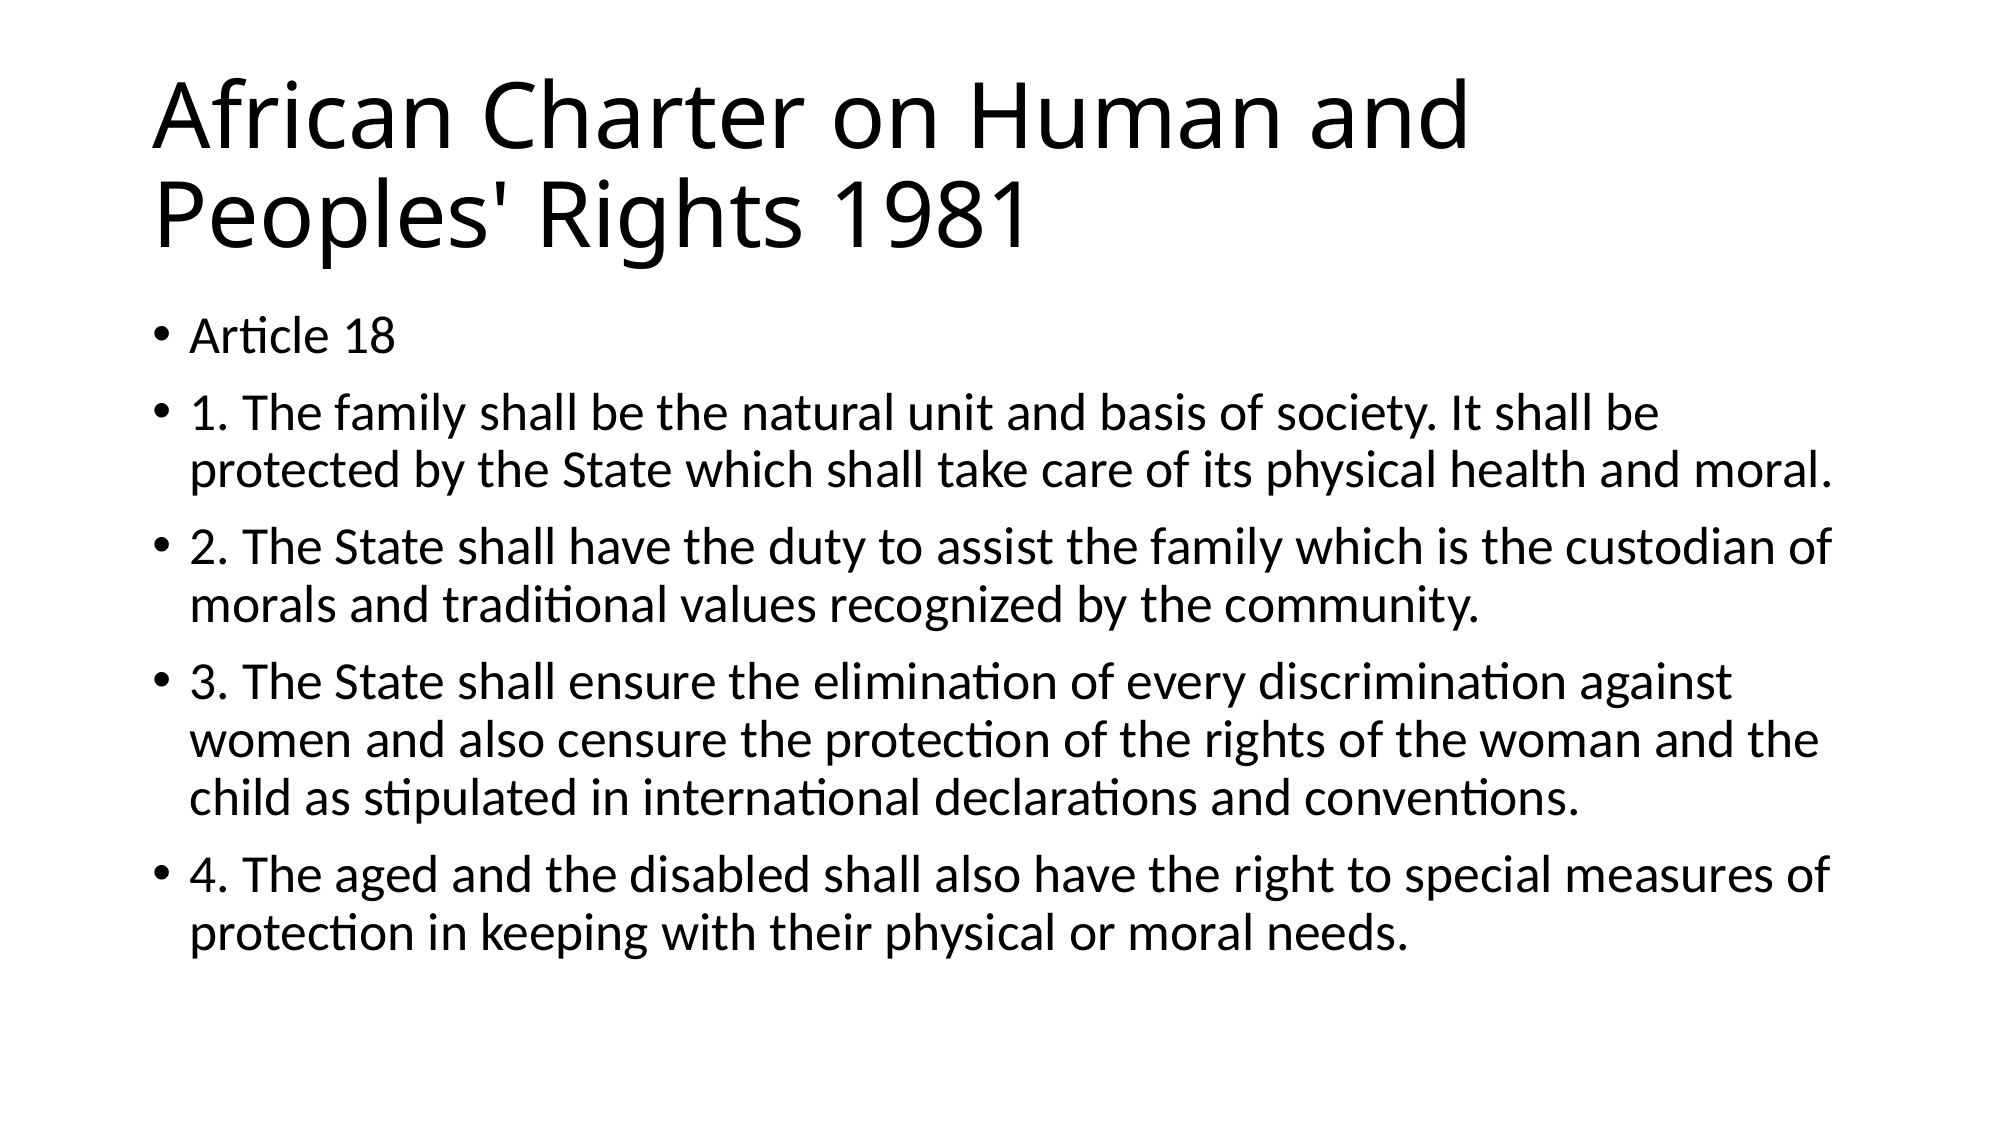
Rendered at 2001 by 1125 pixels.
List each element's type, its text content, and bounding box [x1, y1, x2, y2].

list Article 18 1. The family shall be the natural unit and basis of society. It shall be protected by the State which shall take care of its physical health and moral. 2. The State shall have the duty to assist the family which is the custodian of morals and traditional values recognized by the community. 3. The State shall ensure the elimination of every discrimination against women and also censure the protection of the rights of the woman and the child as stipulated in international declarations and conventions. 4. The aged and the disabled shall also have the right to special measures of protection in keeping with their physical or moral needs. [137, 299, 1863, 1014]
title African Charter on Human and Peoples' Rights 1981 [137, 59, 1863, 278]
